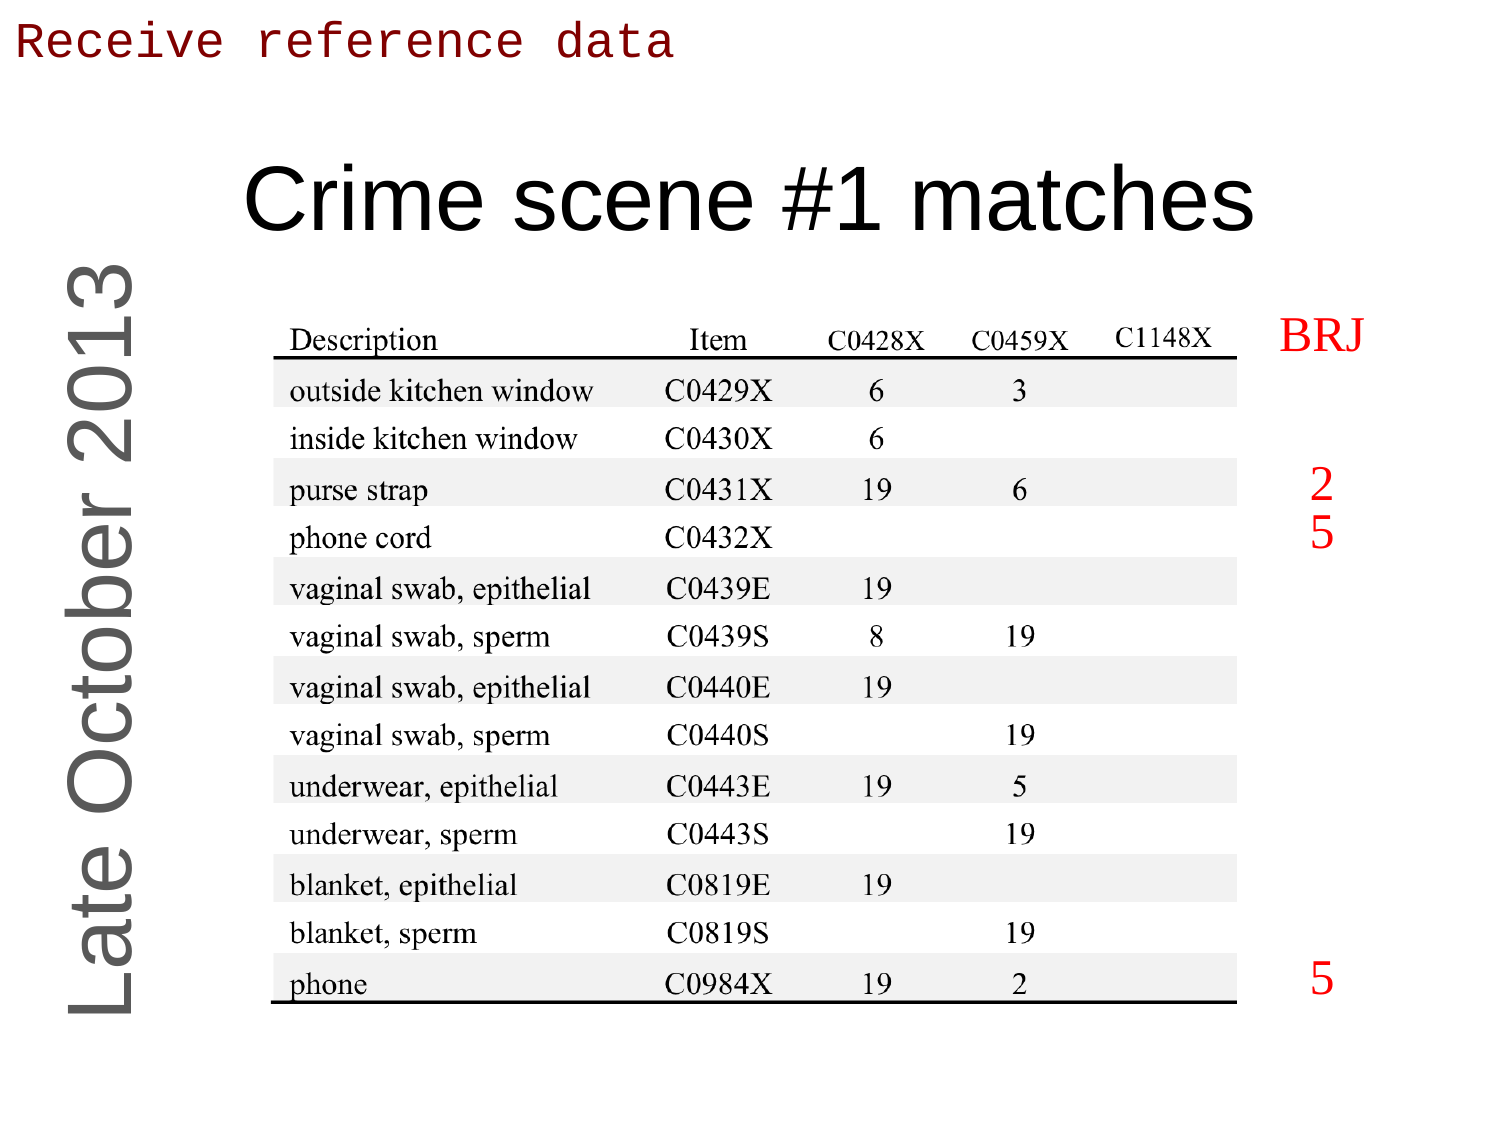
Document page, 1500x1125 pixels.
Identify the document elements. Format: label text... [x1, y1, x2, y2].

text_box Receive reference data [0, 0, 748, 75]
title Crime scene #1 matches [112, 99, 1388, 288]
text_box 5 [1252, 491, 1414, 567]
text_box Late October 2013 [0, 158, 189, 1125]
picture [270, 307, 1246, 1048]
text_box BRJ [1230, 294, 1414, 370]
text_box 2 [1252, 442, 1414, 491]
text_box 5 [1252, 937, 1414, 1013]
